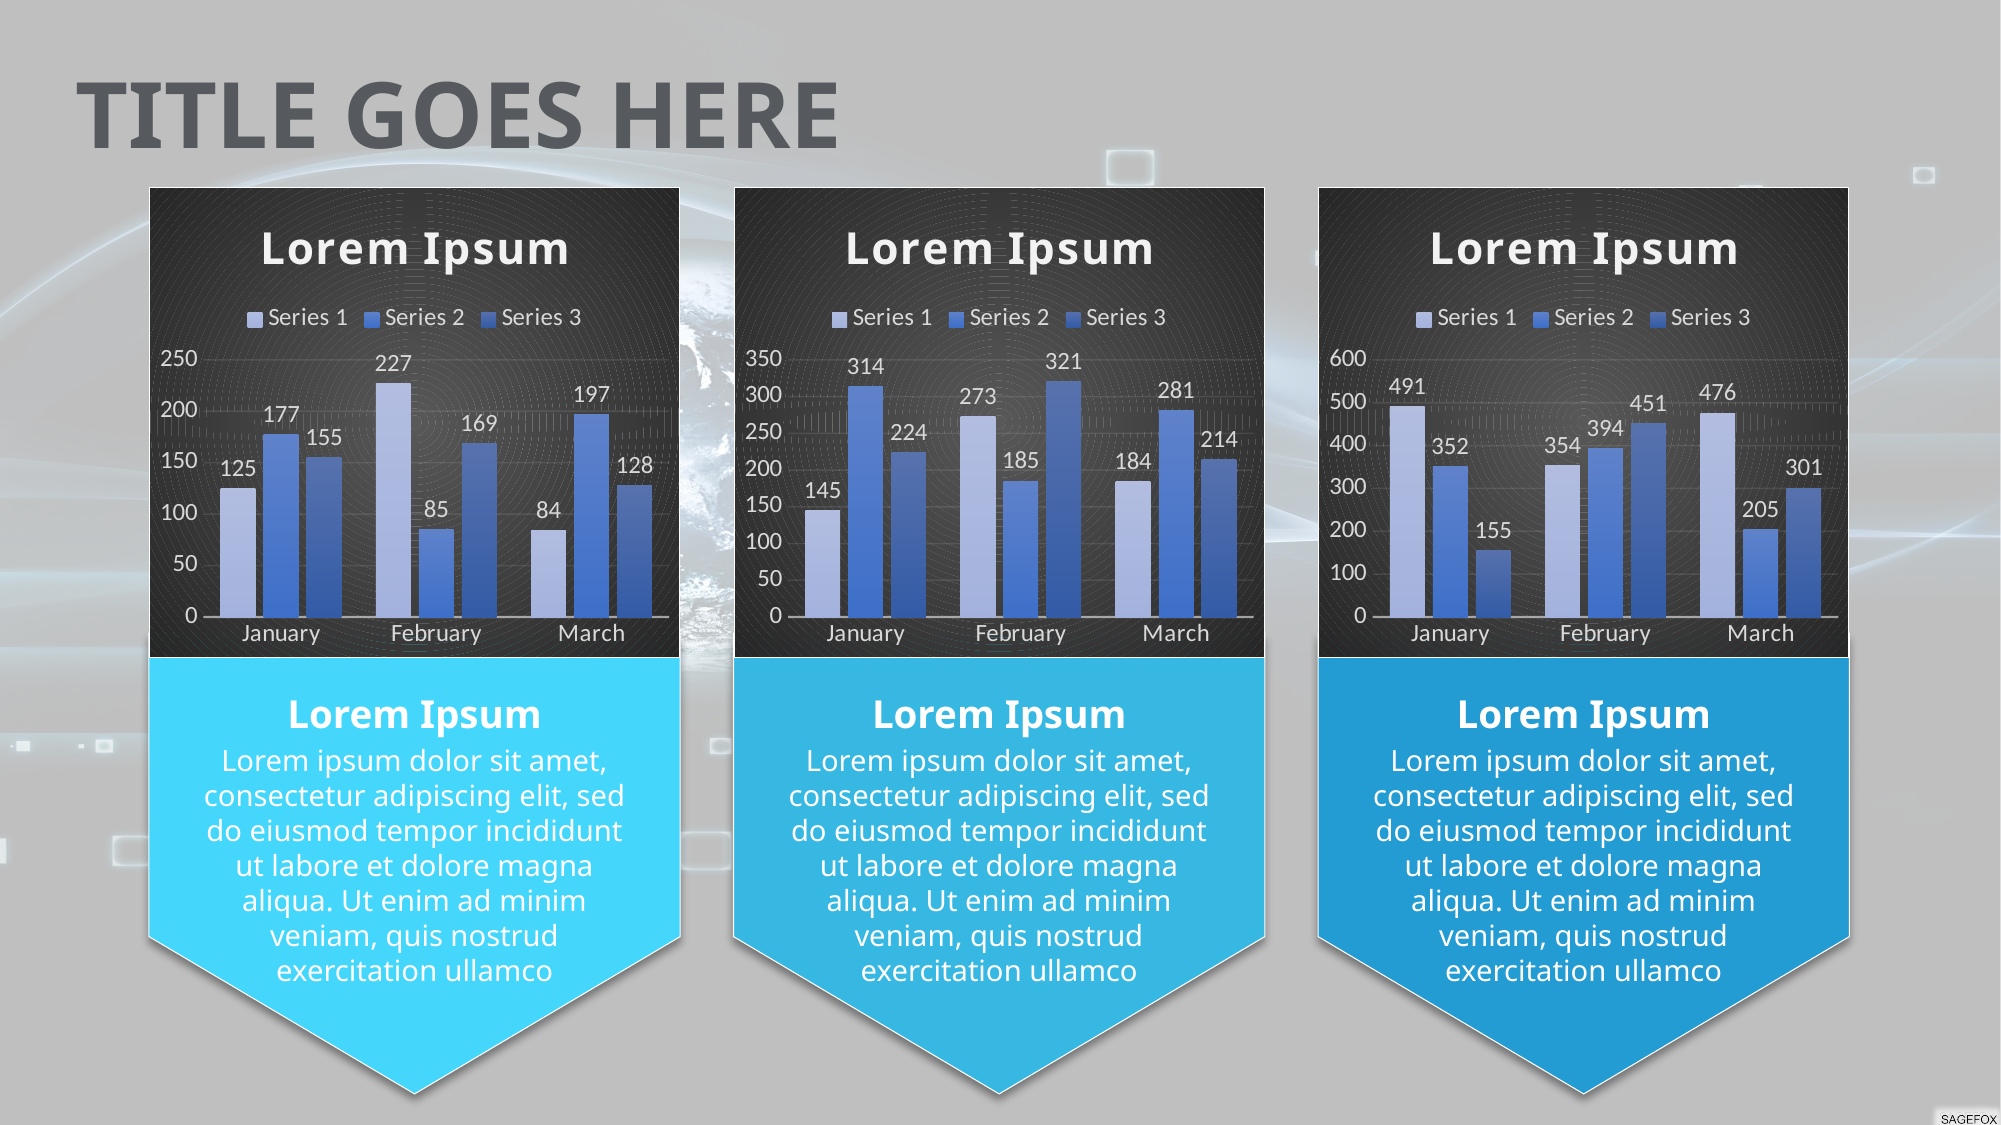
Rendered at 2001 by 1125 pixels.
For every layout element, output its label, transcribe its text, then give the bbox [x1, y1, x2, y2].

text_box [733, 658, 1265, 1094]
picture [1938, 1114, 1999, 1125]
chart [148, 186, 681, 658]
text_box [1318, 658, 1850, 1094]
chart [1318, 186, 1850, 658]
text_box TITLE GOES HERE [60, 49, 965, 175]
chart [733, 186, 1265, 658]
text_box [148, 658, 681, 1094]
